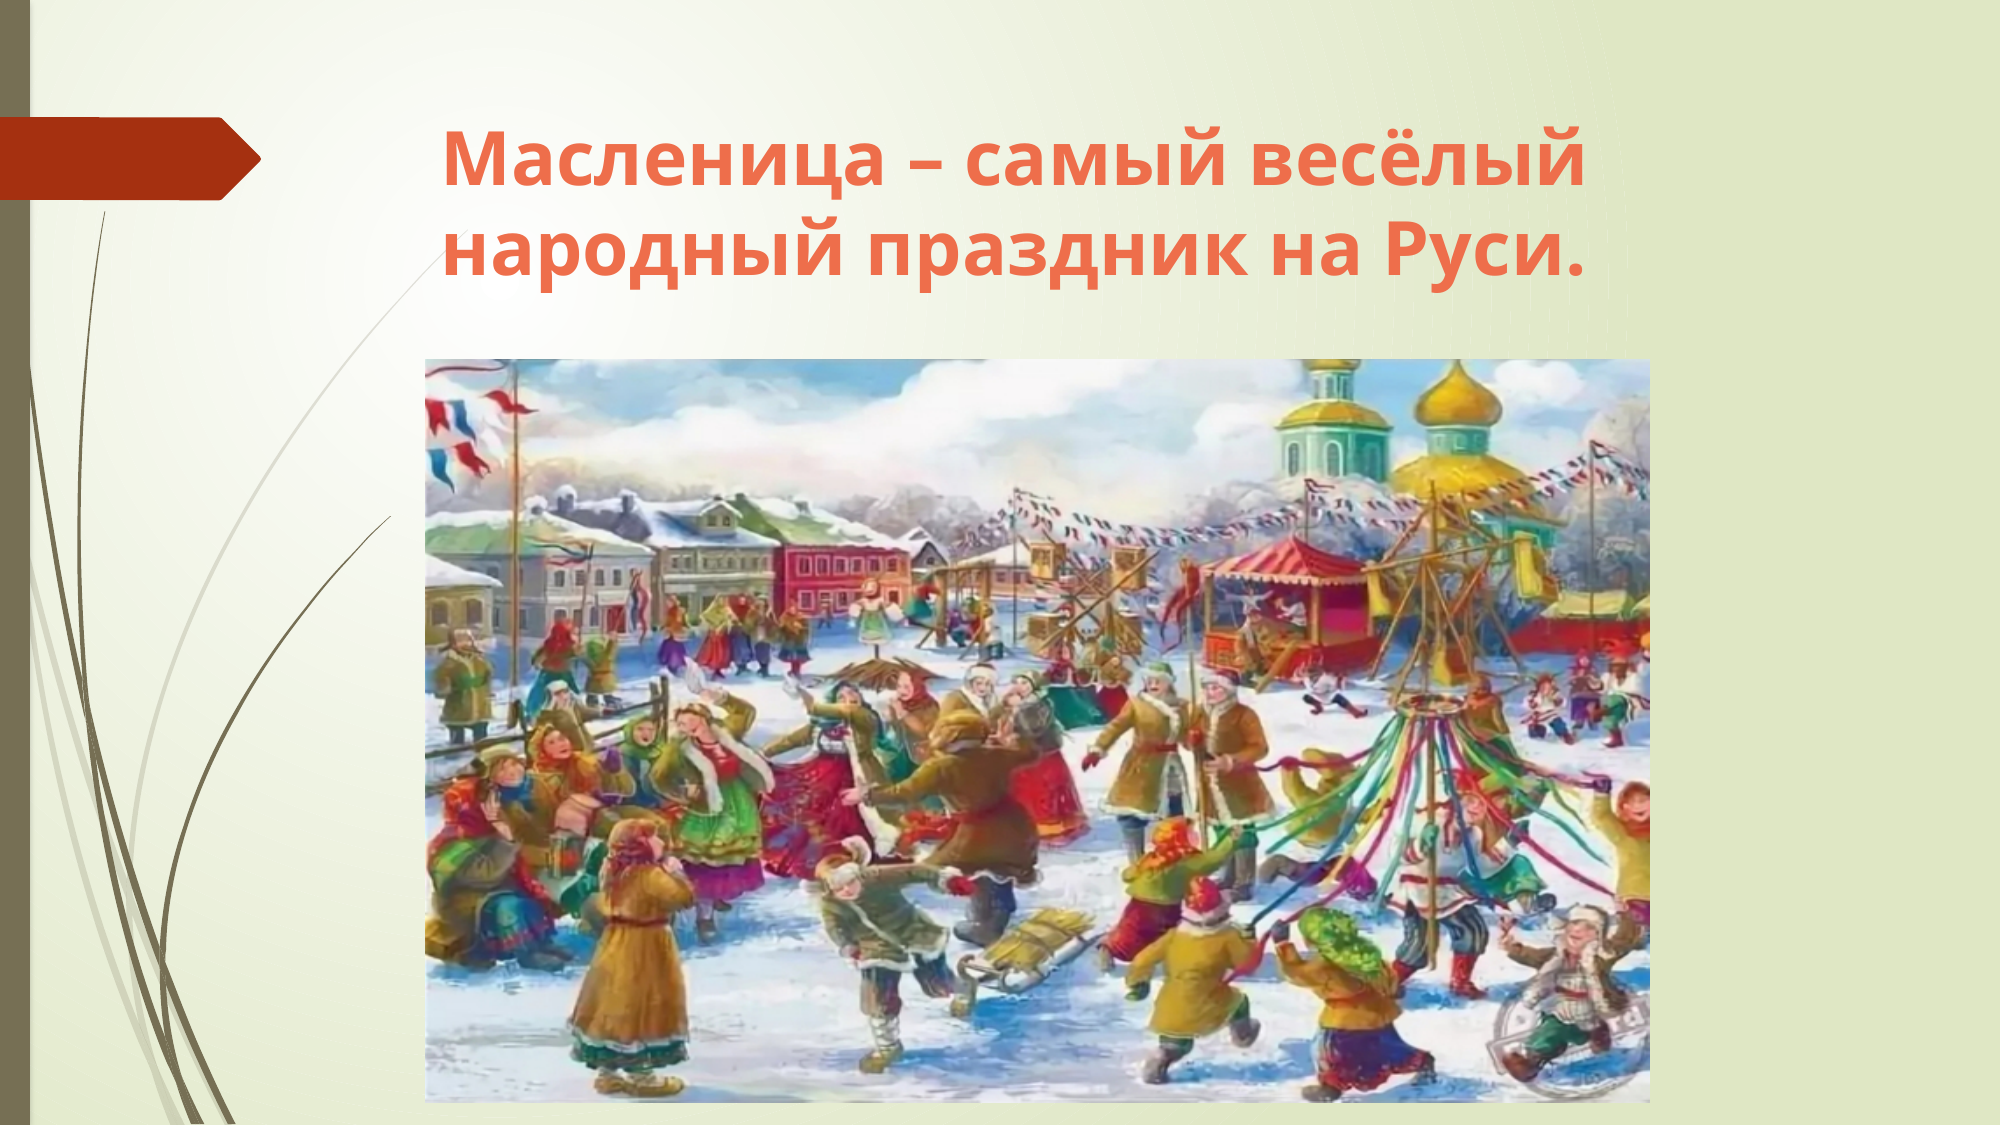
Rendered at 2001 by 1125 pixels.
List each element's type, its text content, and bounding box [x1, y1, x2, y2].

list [425, 359, 1651, 1103]
title Масленица – самый весёлый народный праздник на Руси. [425, 102, 1888, 313]
